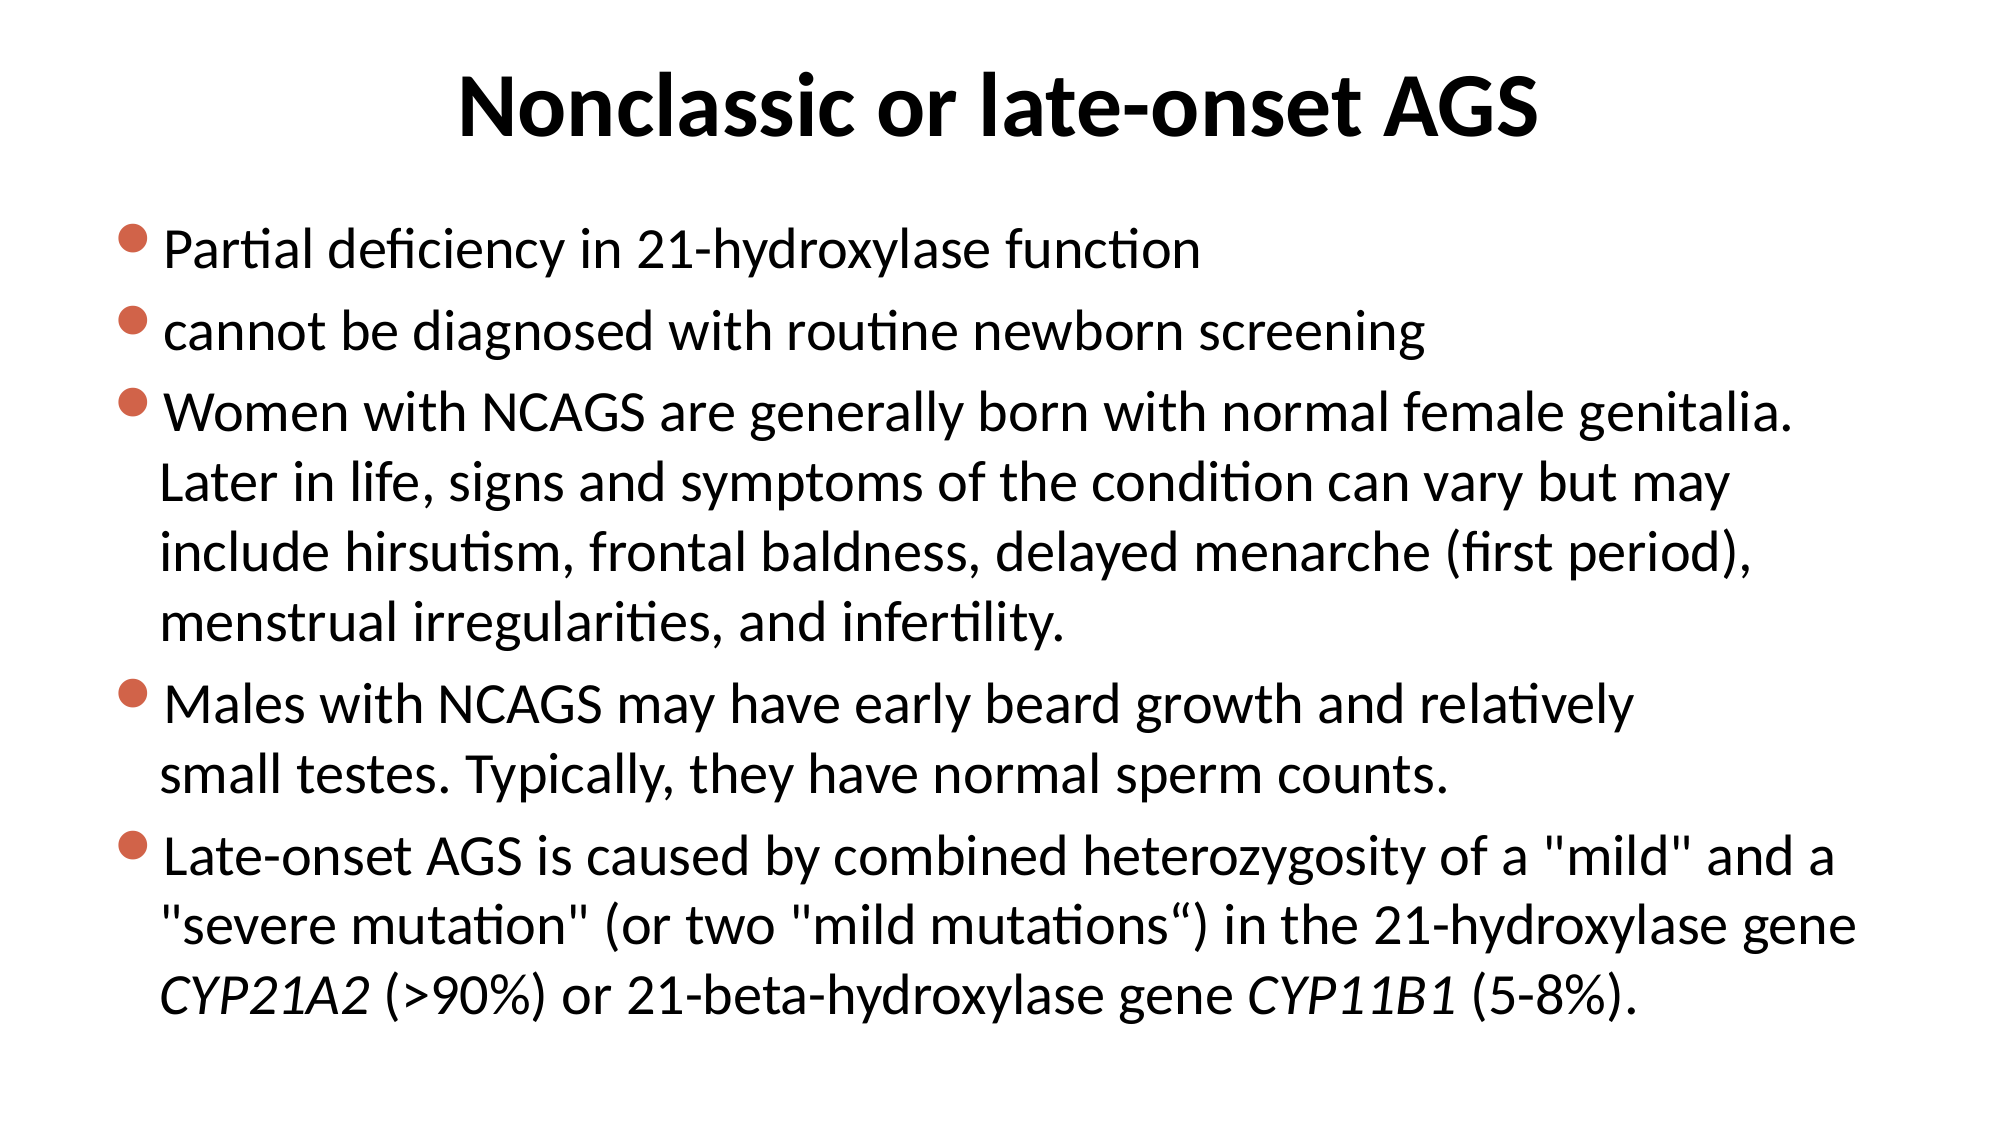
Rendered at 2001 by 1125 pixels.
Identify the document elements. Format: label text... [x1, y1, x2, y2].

list Partial deficiency in 21-hydroxylase function cannot be diagnosed with routine newborn screening Women with NCAGS are generally born with normal female genitalia. Later in life, signs and symptoms of the condition can vary but may include hirsutism, frontal baldness, delayed menarche (first period), menstrual irregularities, and infertility. Males with NCAGS may have early beard growth and relatively small testes. Typically, they have normal sperm counts. Late-onset AGS is caused by combined heterozygosity of a "mild" and a "severe mutation" (or two "mild mutations“) in the 21-hydroxylase gene CYP21A2 (>90%) or 21-beta-hydroxylase gene CYP11B1 (5-8%). [99, 202, 1900, 953]
title Nonclassic or late-onset AGS [65, 37, 1933, 162]
